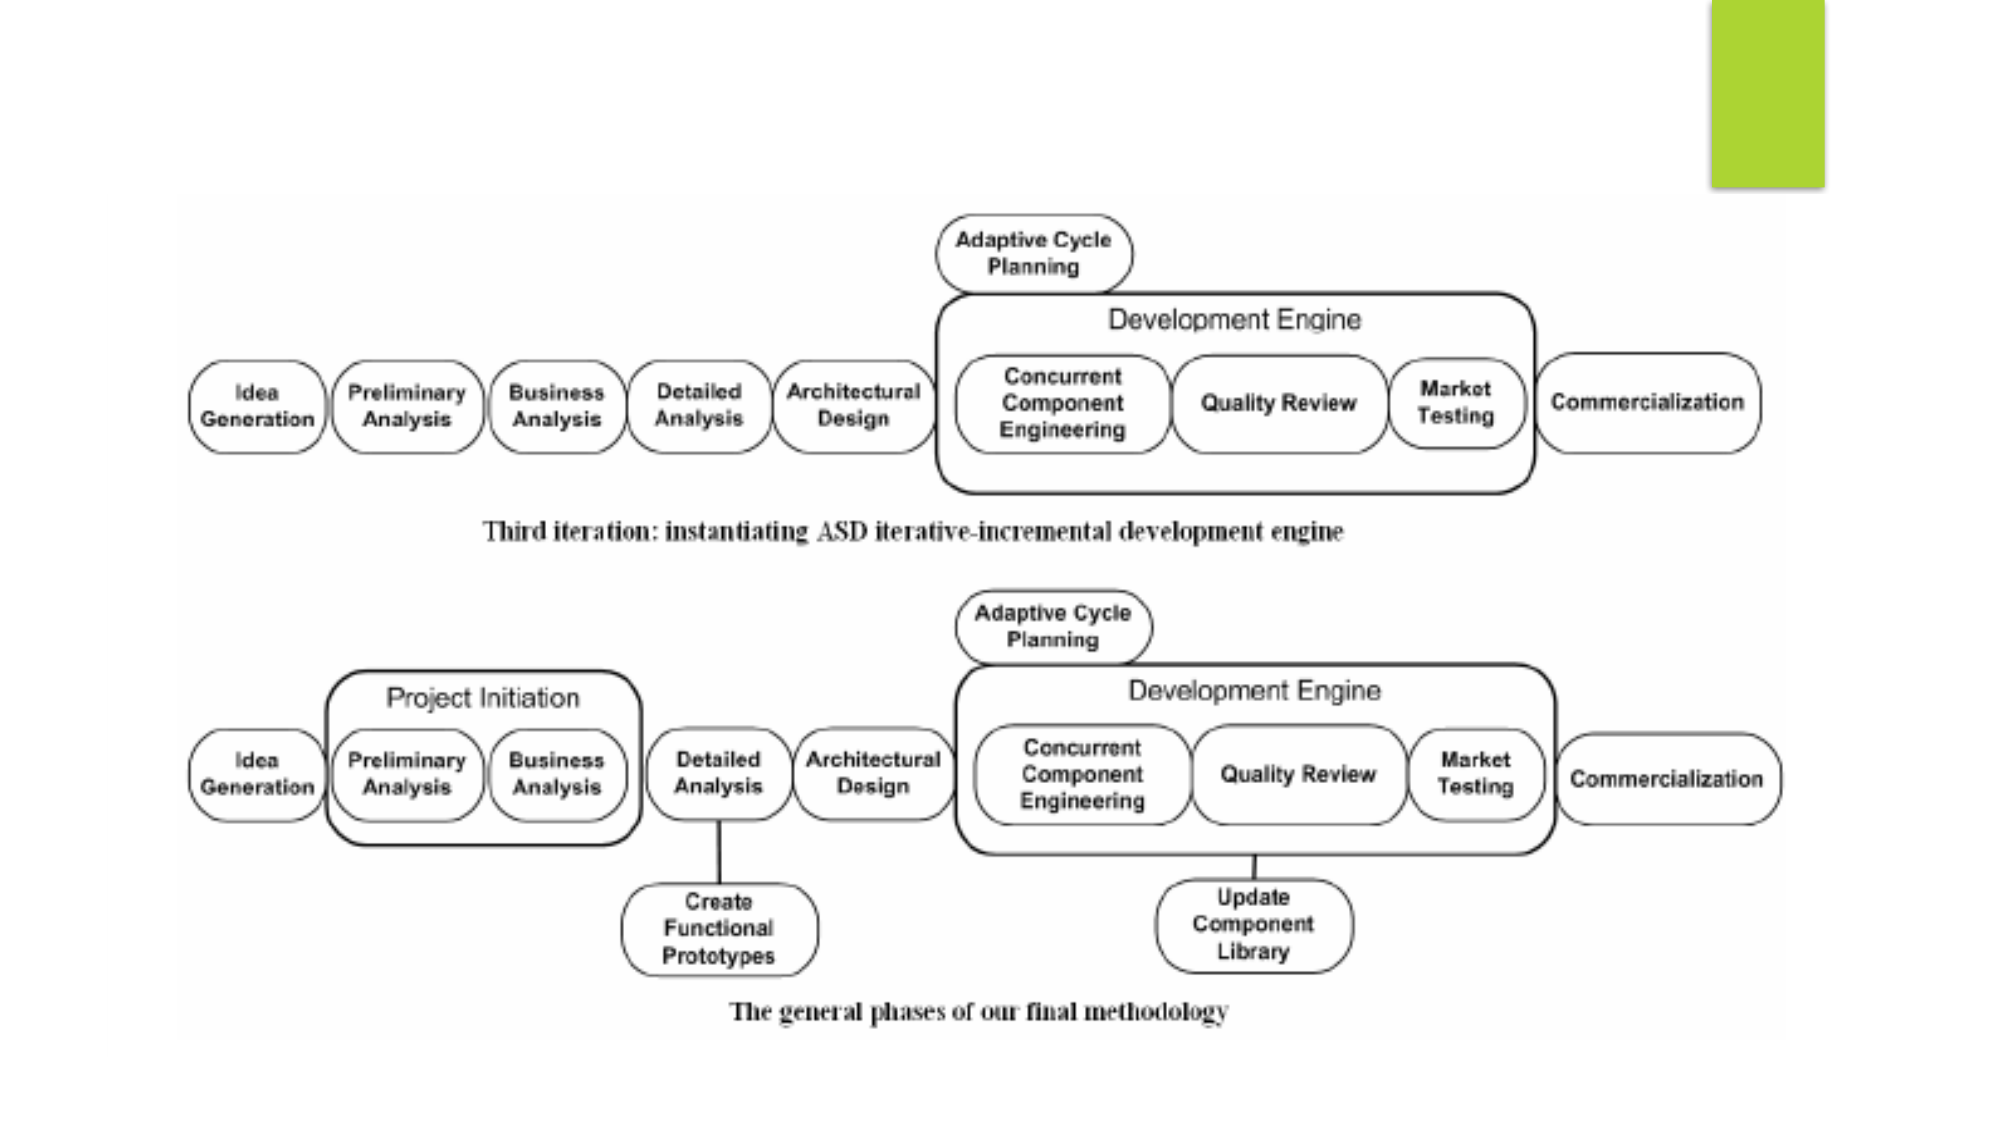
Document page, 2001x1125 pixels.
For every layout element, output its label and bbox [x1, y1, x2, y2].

picture [106, 194, 1871, 1057]
